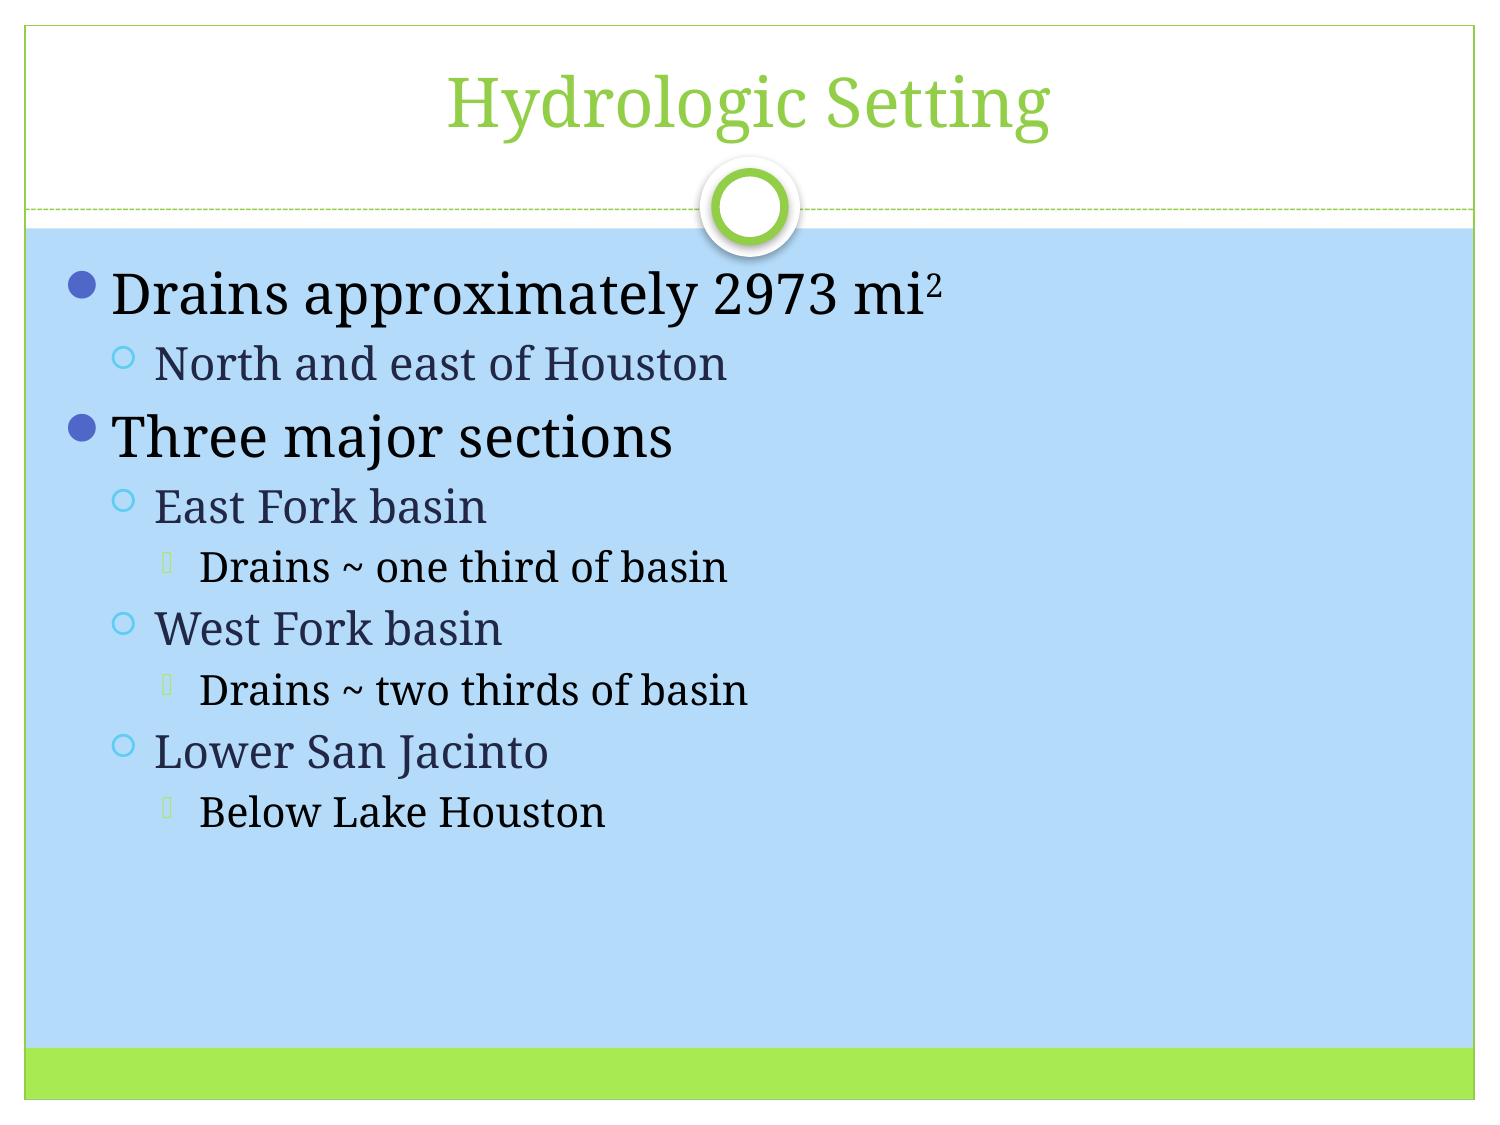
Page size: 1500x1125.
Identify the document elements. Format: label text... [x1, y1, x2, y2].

list Drains approximately 2973 mi2 North and east of Houston Three major sections East Fork basin Drains ~ one third of basin West Fork basin Drains ~ two thirds of basin Lower San Jacinto Below Lake Houston [49, 250, 1445, 1050]
title Hydrologic Setting [49, 37, 1450, 162]
